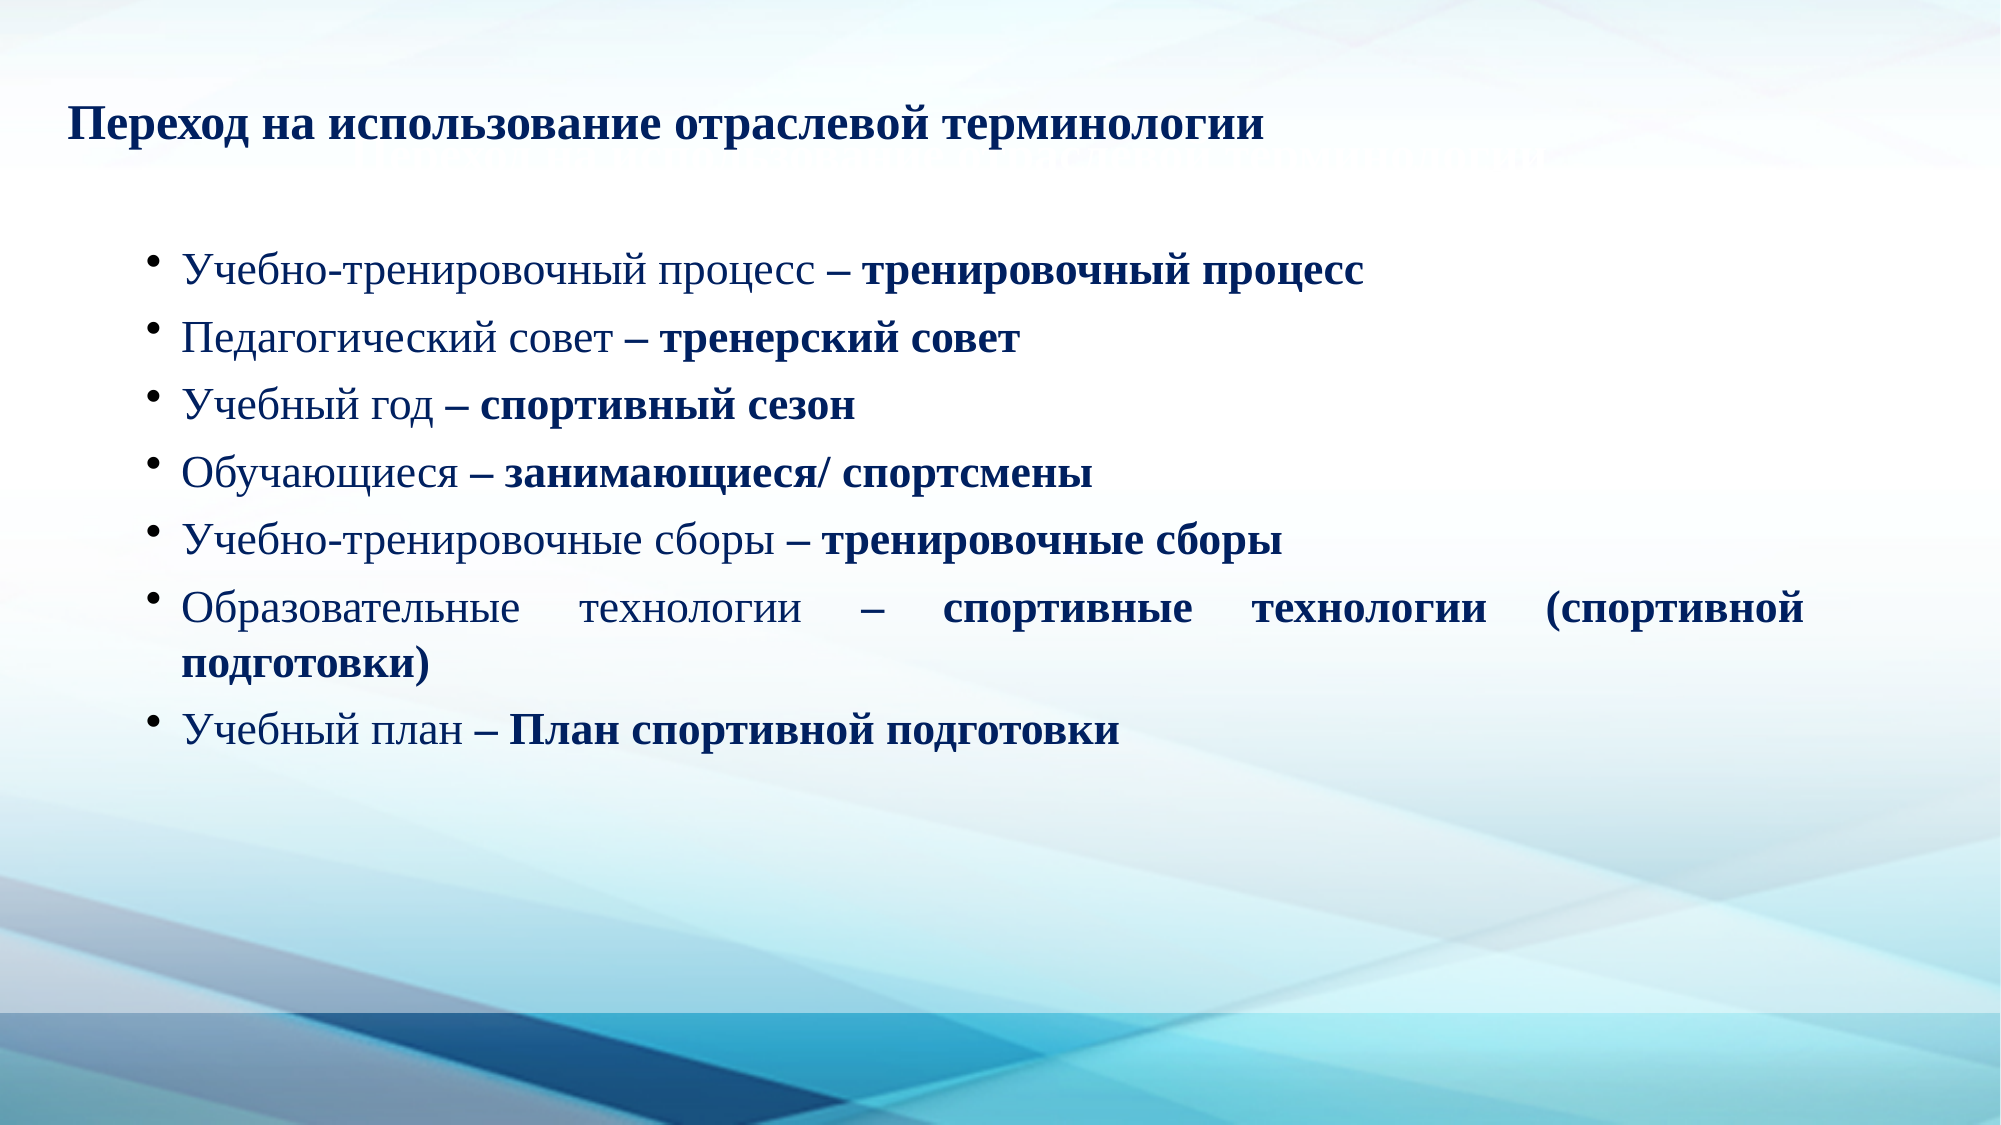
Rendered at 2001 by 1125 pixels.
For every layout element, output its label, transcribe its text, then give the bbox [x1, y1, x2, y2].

text_box Переход на использование отраслевой терминологии [52, 81, 1280, 157]
text_box [0, 255, 2000, 1013]
text_box Переход на использование отраслевой терминологии [0, 113, 1898, 189]
picture [0, 0, 2001, 1125]
text_box Учебно-тренировочный процесс – тренировочный процесс Педагогический совет – тренерский совет Учебный год – спортивный сезон Обучающиеся – занимающиеся/ спортсмены Учебно-тренировочные сборы – тренировочные сборы Образовательные технологии – спортивные технологии (спортивной подготовки) Учебный план – План спортивной подготовки [131, 231, 1820, 762]
